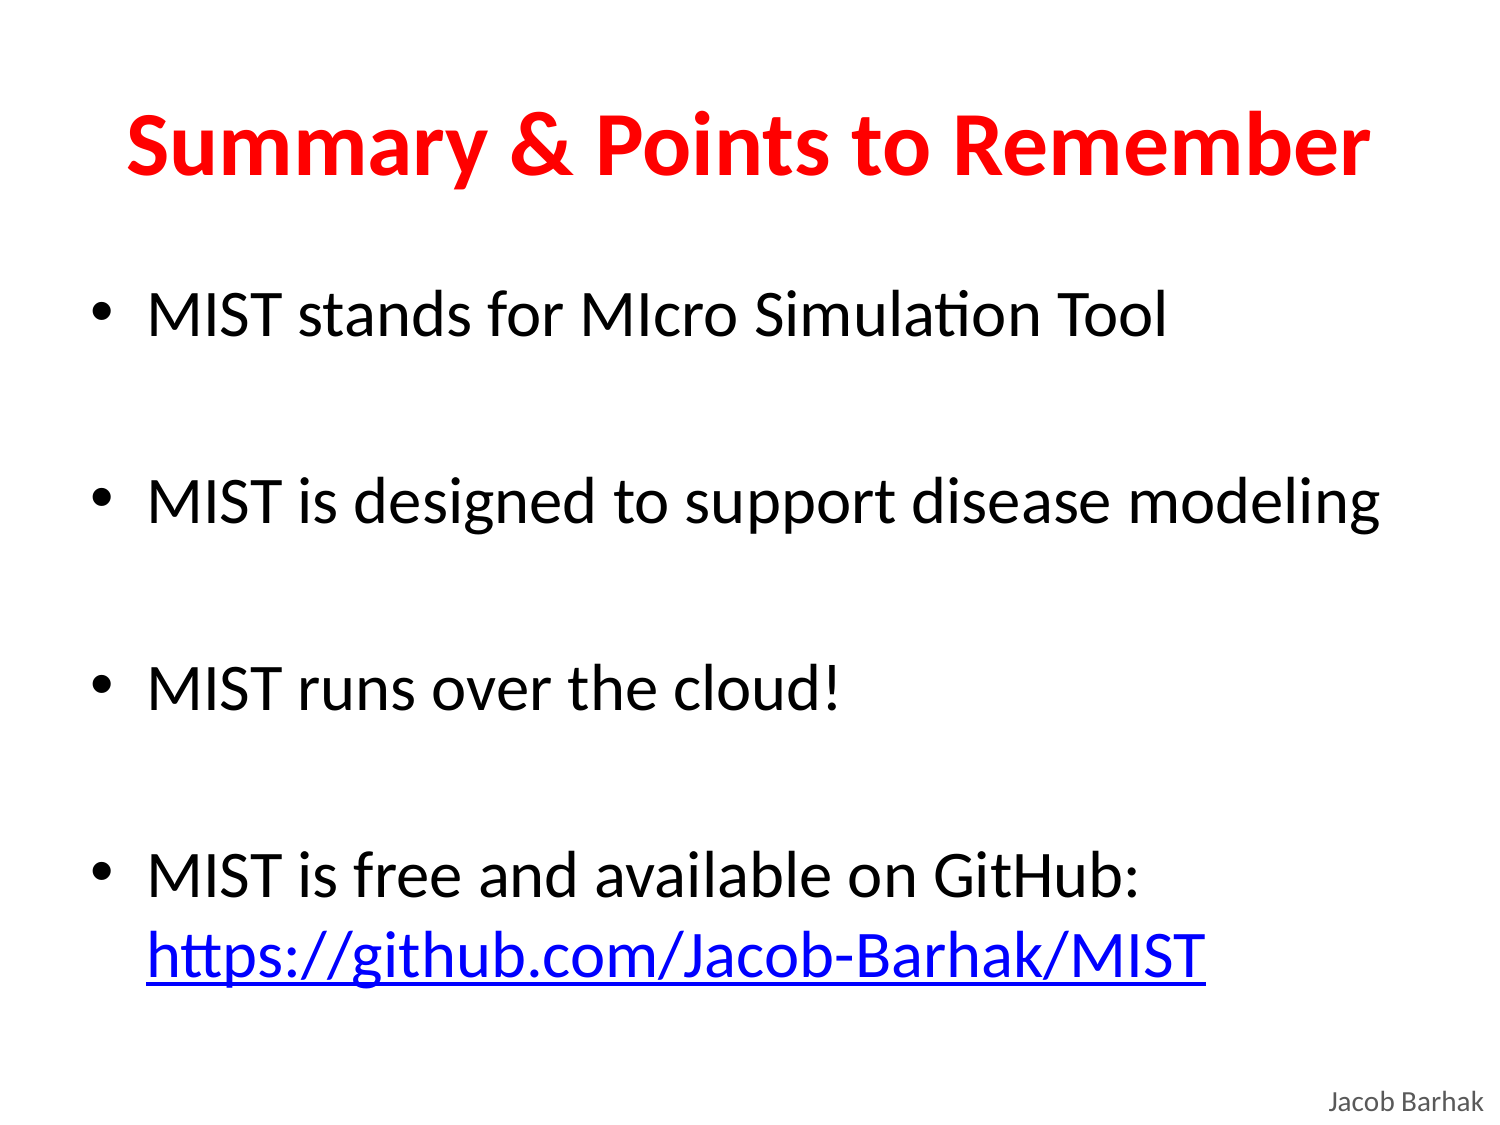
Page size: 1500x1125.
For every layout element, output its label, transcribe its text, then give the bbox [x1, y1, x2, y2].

list MIST stands for MIcro Simulation Tool MIST is designed to support disease modeling MIST runs over the cloud! MIST is free and available on GitHub: https://github.com/Jacob-Barhak/MIST [75, 262, 1425, 1005]
title Summary & Points to Remember [75, 45, 1425, 233]
